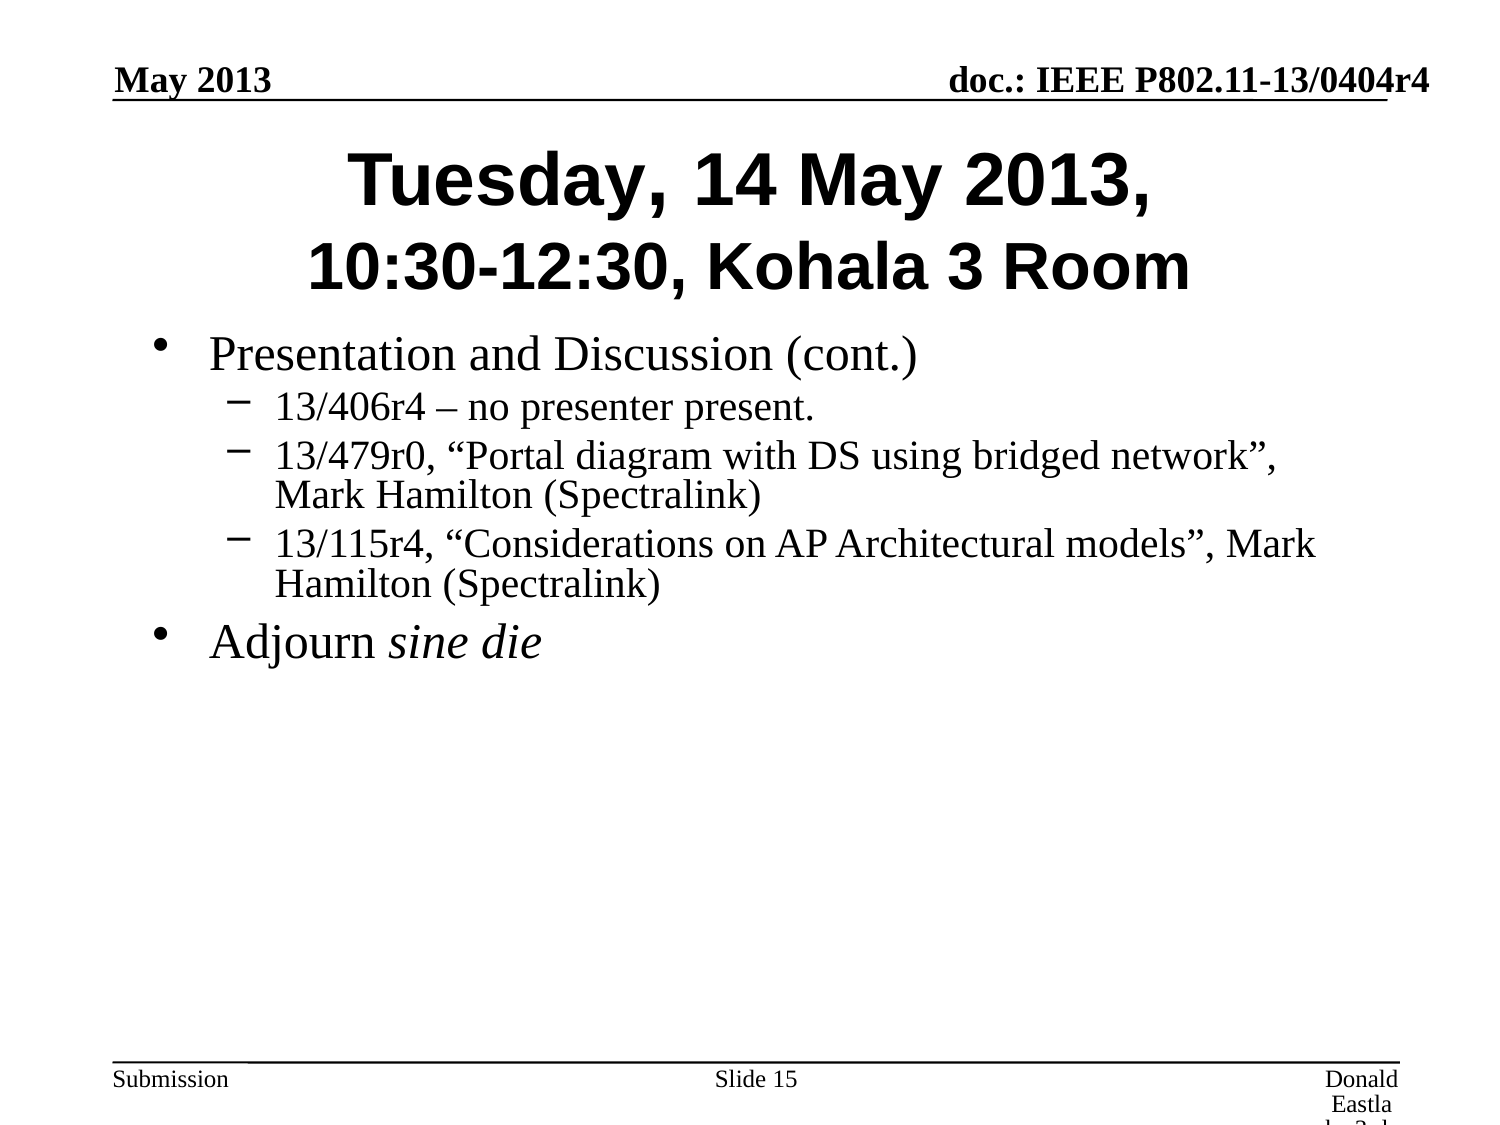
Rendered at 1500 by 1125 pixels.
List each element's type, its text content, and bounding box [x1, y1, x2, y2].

slide_number Slide 15 [712, 1063, 800, 1093]
footer Donald Eastlake 3rd, Huawei Technologies [1325, 1062, 1402, 1093]
list Presentation and Discussion (cont.) 13/406r4 – no presenter present. 13/479r0, “Portal diagram with DS using bridged network”, Mark Hamilton (Spectralink) 13/115r4, “Considerations on AP Architectural models”, Mark Hamilton (Spectralink) Adjourn sine die [137, 324, 1388, 1063]
title Tuesday, 14 May 2013, 10:30-12:30, Kohala 3 Room [112, 112, 1388, 313]
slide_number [114, 54, 290, 100]
